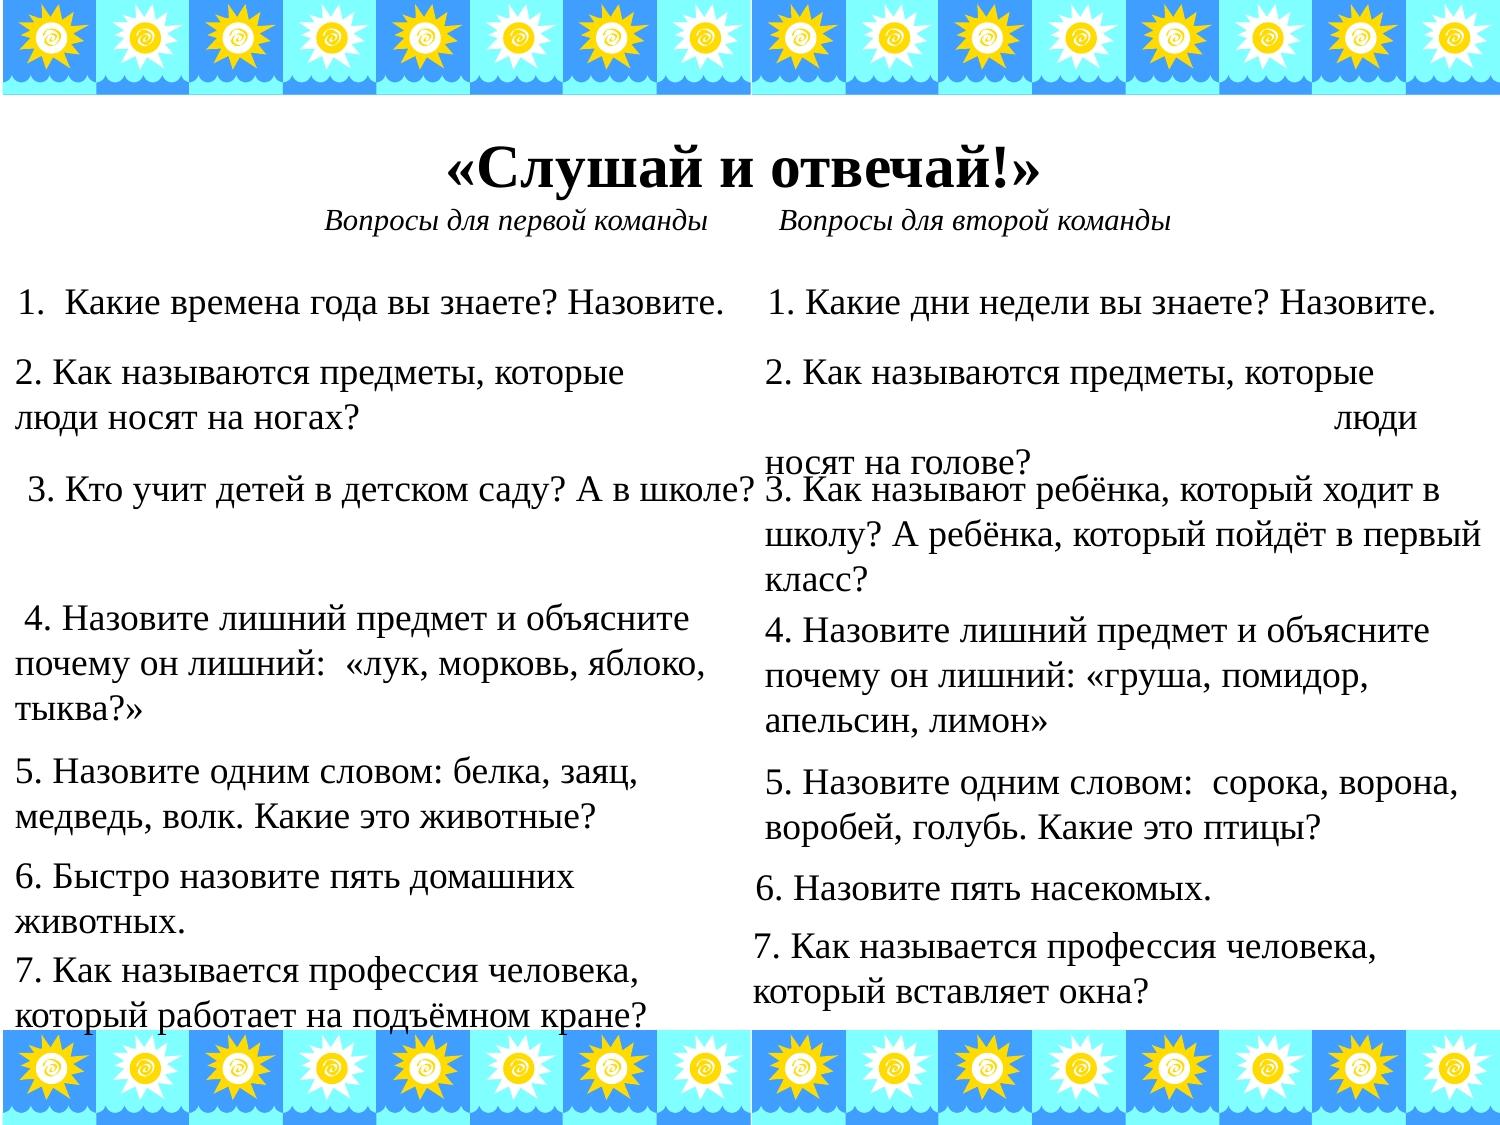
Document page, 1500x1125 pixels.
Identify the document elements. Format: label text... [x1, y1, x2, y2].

text_box 5. Назовите одним словом: сорока, ворона, воробей, голубь. Какие это птицы? [749, 749, 1500, 855]
title «Слушай и отвечай!» Вопросы для первой команды Вопросы для второй команды [23, 117, 1465, 282]
text_box 6. Назовите пять насекомых. [740, 855, 1228, 913]
text_box 7. Как называется профессия человека, который работает на подъёмном кране? [0, 937, 750, 1030]
text_box 2. Как называются предметы, которые люди носят на голове? [749, 339, 1453, 456]
text_box 3. Кто учит детей в детском саду? А в школе? [2, 456, 749, 517]
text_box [2, 0, 1500, 95]
text_box 6. Быстро назовите пять домашних животных. [0, 843, 750, 937]
text_box 2. Как называются предметы, которые люди носят на ногах? [0, 339, 703, 445]
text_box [2, 1030, 1500, 1125]
text_box 4. Назовите лишний предмет и объясните почему он лишний: «груша, помидор, апельсин, лимон» [749, 607, 1500, 748]
text_box 4. Назовите лишний предмет и объясните почему он лишний: «лук, морковь, яблоко, тыква?» [0, 585, 749, 736]
text_box 5. Назовите одним словом: белка, заяц, медведь, волк. Какие это животные? [0, 738, 750, 843]
text_box 1. Какие времена года вы знаете? Назовите. [2, 269, 741, 330]
text_box 7. Как называется профессия человека, который вставляет окна? [738, 913, 1500, 1019]
text_box 1. Какие дни недели вы знаете? Назовите. [752, 269, 1453, 330]
text_box 3. Как называют ребёнка, который ходит в школу? А ребёнка, который пойдёт в первый класс? [749, 456, 1500, 607]
